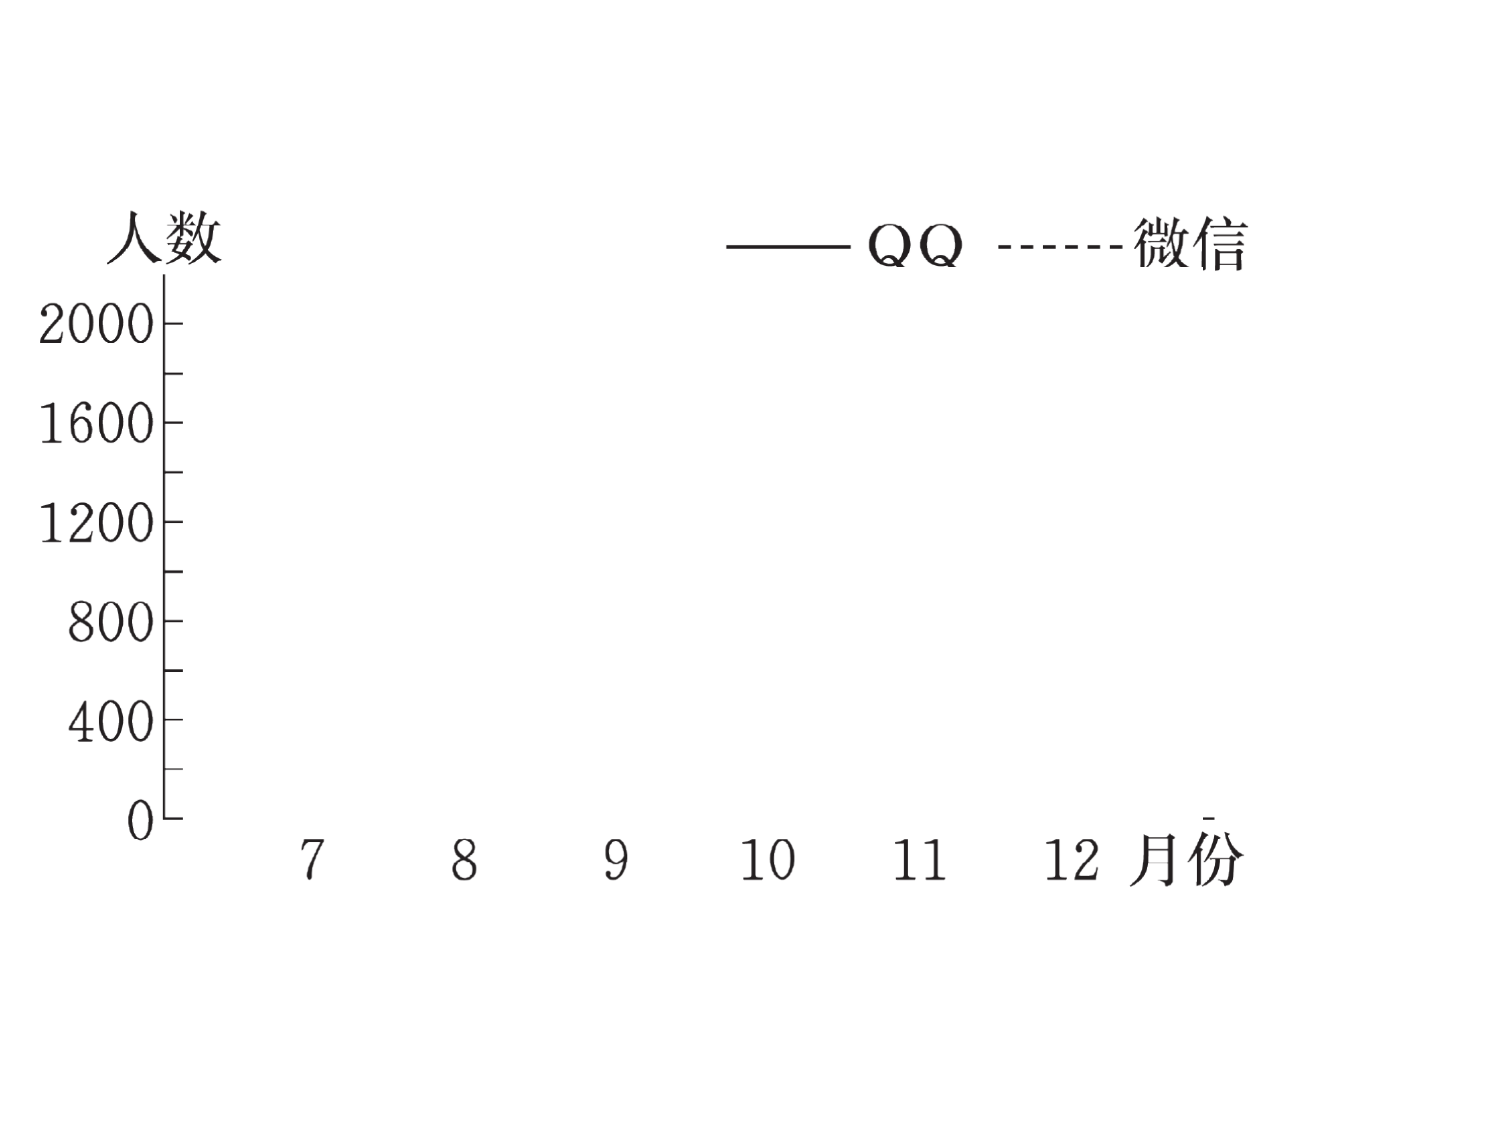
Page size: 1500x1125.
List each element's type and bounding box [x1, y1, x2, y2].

picture [35, 177, 1308, 911]
